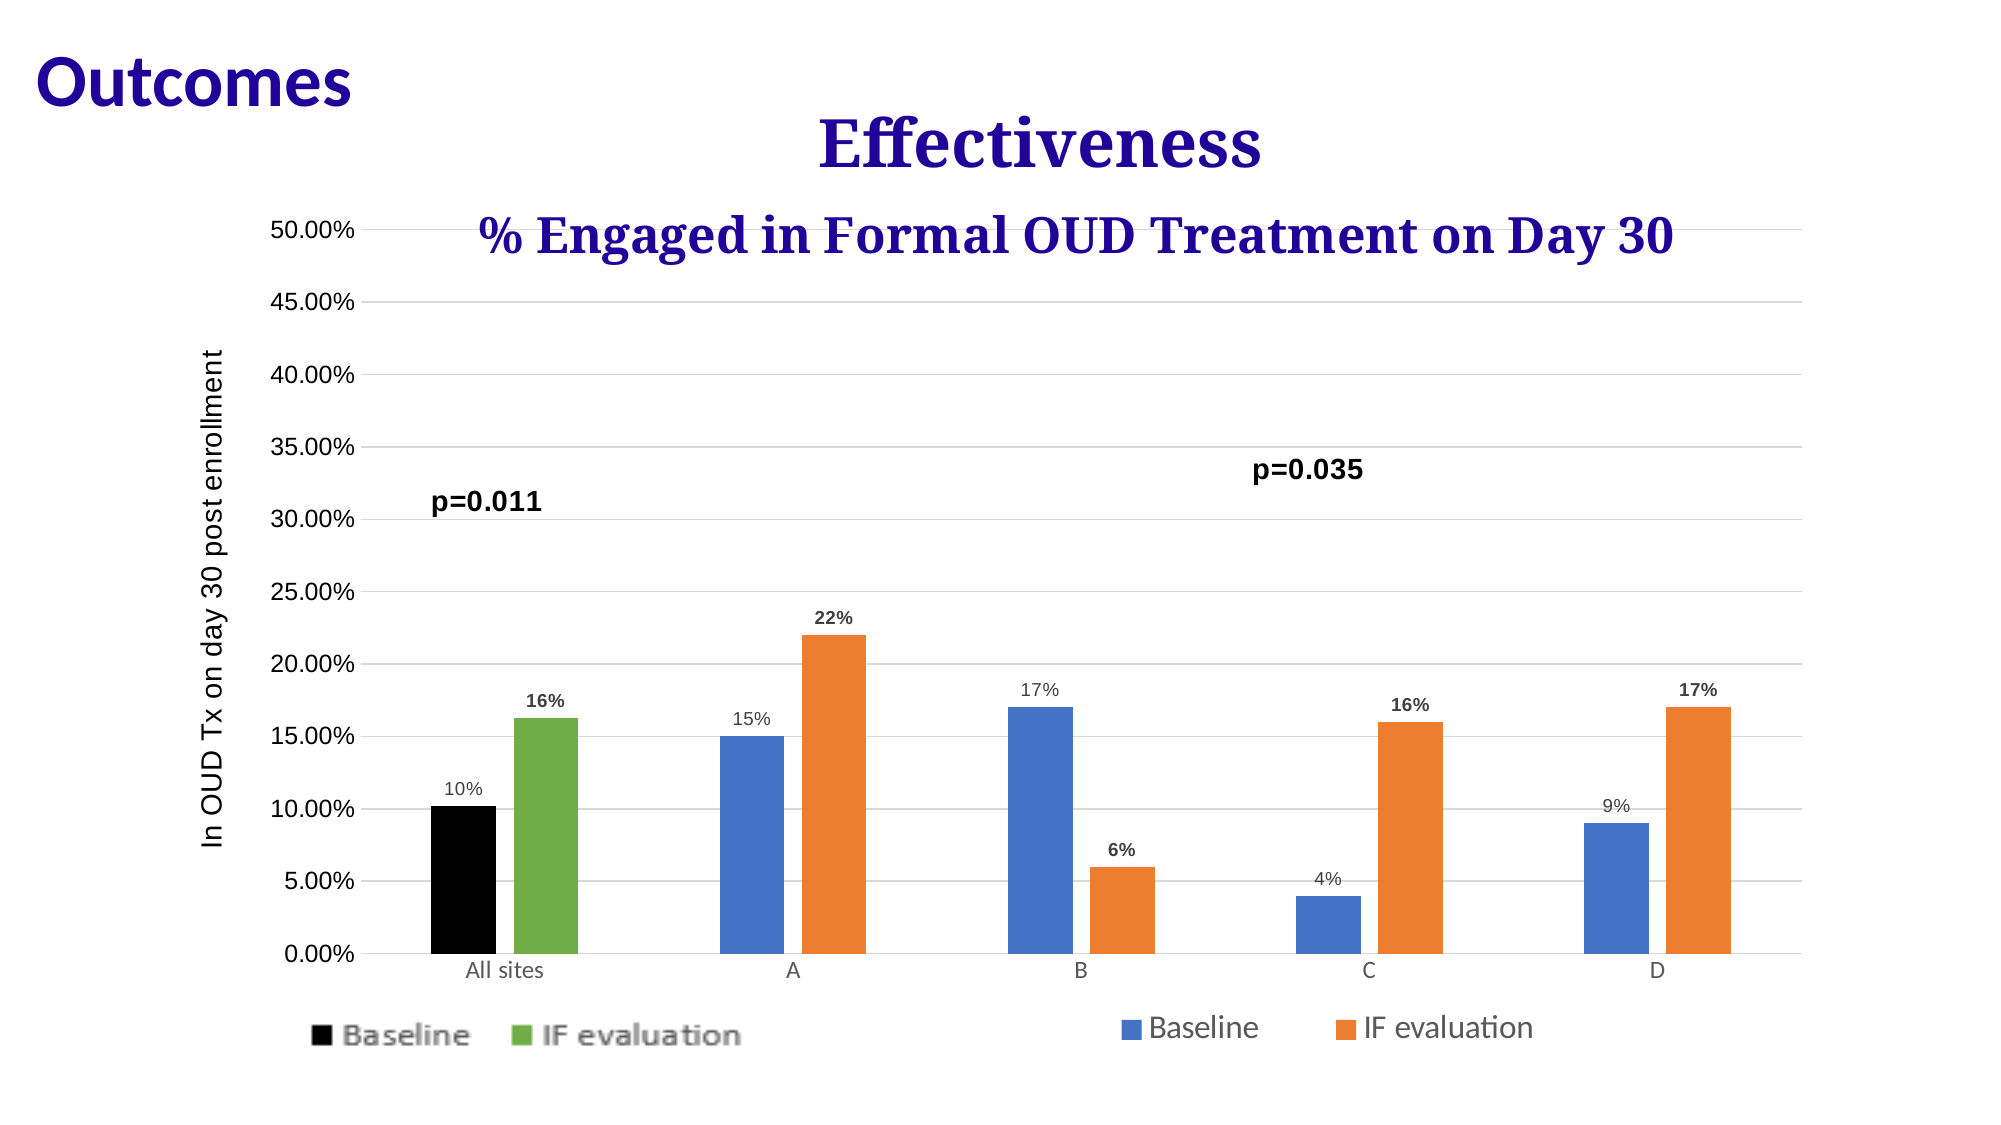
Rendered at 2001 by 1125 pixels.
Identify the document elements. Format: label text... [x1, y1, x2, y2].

chart [146, 111, 1831, 1084]
text_box Effectiveness [411, 93, 1913, 189]
text_box Outcomes [21, 23, 411, 129]
